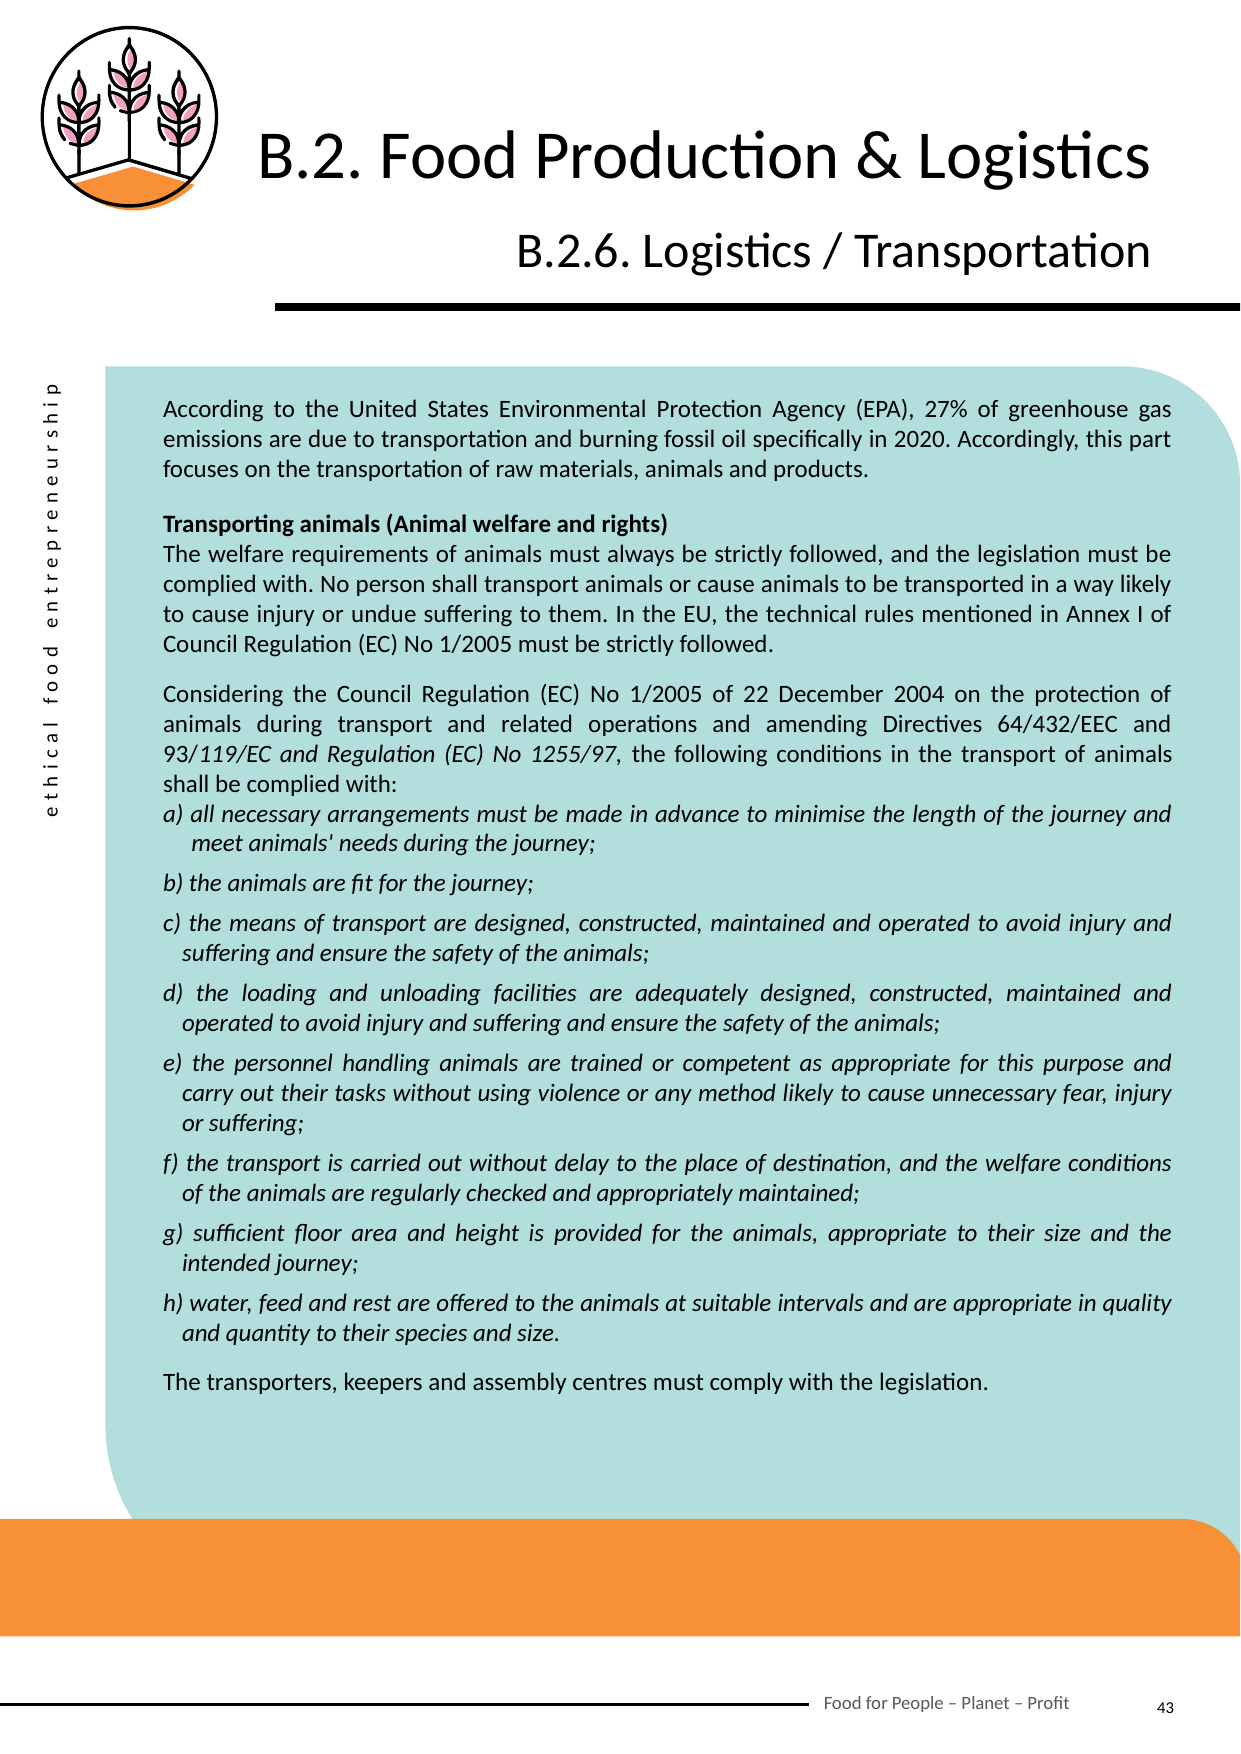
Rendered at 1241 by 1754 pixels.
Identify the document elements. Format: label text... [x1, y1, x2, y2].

text_box B.2.6. Logistics / Transportation [102, 210, 1167, 286]
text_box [40, 25, 219, 211]
list B.2. Food Production & Logistics [219, 102, 1167, 210]
list According to the United States Environmental Protection Agency (EPA), 27% of greenhouse gas emissions are due to transportation and burning fossil oil specifically in 2020. Accordingly, this part focuses on the transportation of raw materials, animals and products. Transporting animals (Animal welfare and rights) The welfare requirements of animals must always be strictly followed, and the legislation must be complied with. No person shall transport animals or cause animals to be transported in a way likely to cause injury or undue suffering to them. In the EU, the technical rules mentioned in Annex I of Council Regulation (EC) No 1/2005 must be strictly followed. Considering the Council Regulation (EC) No 1/2005 of 22 December 2004 on the protection of animals during transport and related operations and amending Directives 64/432/EEC and 93/119/EC and Regulation (EC) No 1255/97, the following conditions in the transport of animals shall be complied with: a) all necessary arrangements must be made in advance to minimise the length of the journey and meet animals' needs during the journey; b) the animals are fit for the journey; c) the means of transport are designed, constructed, maintained and operated to avoid injury and suffering and ensure the safety of the animals; d) the loading and unloading facilities are adequately designed, constructed, maintained and operated to avoid injury and suffering and ensure the safety of the animals; e) the personnel handling animals are trained or competent as appropriate for this purpose and carry out their tasks without using violence or any method likely to cause unnecessary fear, injury or suffering; f) the transport is carried out without delay to the place of destination, and the welfare conditions of the animals are regularly checked and appropriately maintained; g) sufficient floor area and height is provided for the animals, appropriate to their size and the intended journey; h) water, feed and rest are offered to the animals at suitable intervals and are appropriate in quality and quantity to their species and size. The transporters, keepers and assembly centres must comply with the legislation. [148, 385, 1189, 1505]
text_box 43 [1017, 1648, 1189, 1725]
